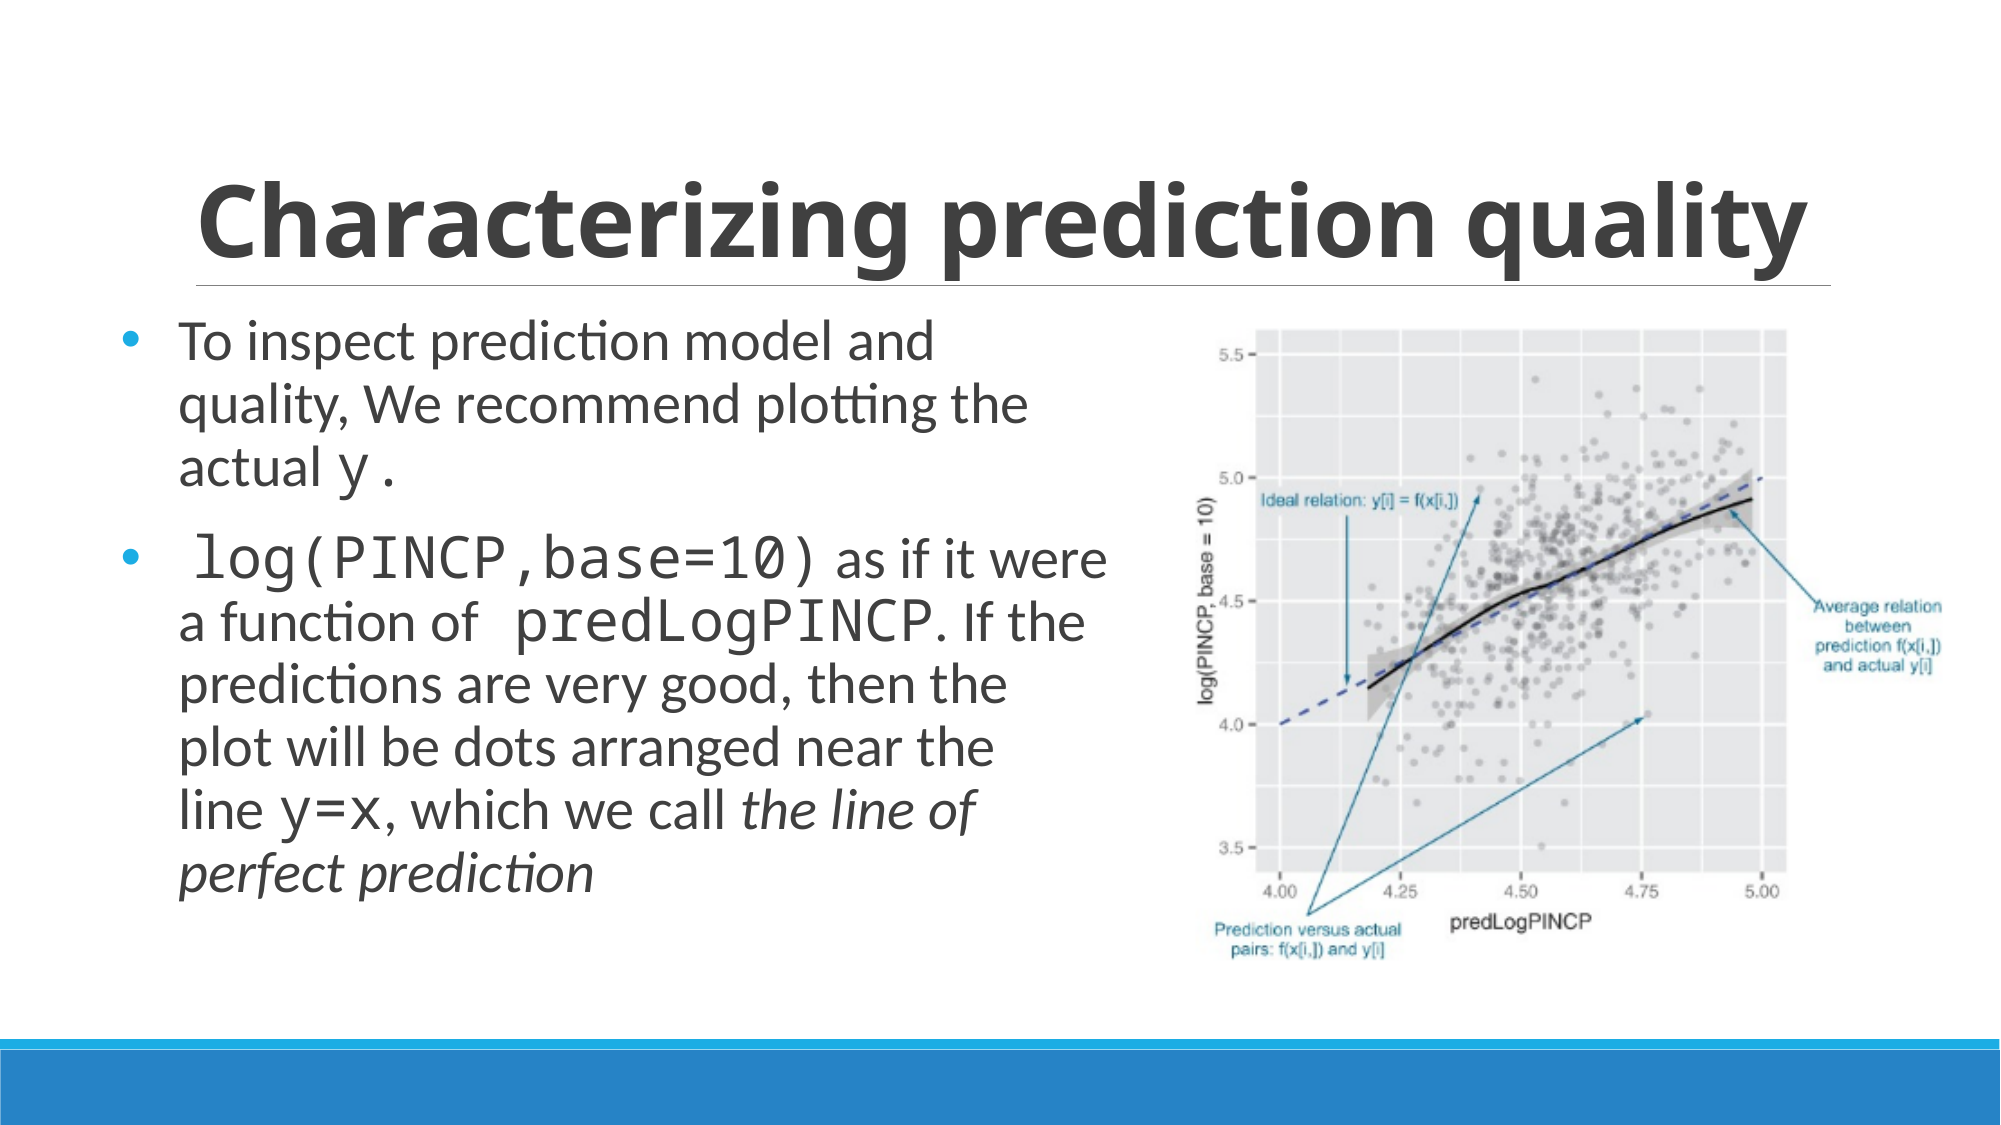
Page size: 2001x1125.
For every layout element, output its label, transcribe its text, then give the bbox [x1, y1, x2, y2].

picture [1179, 302, 1972, 973]
title Characterizing prediction quality [180, 47, 1830, 285]
list To inspect prediction model and quality, We recommend plotting the actual y. log(PINCP,base=10) as if it were a function of predLogPINCP. If the predictions are very good, then the plot will be dots arranged near the line y=x, which we call the line of perfect prediction [120, 302, 1113, 963]
